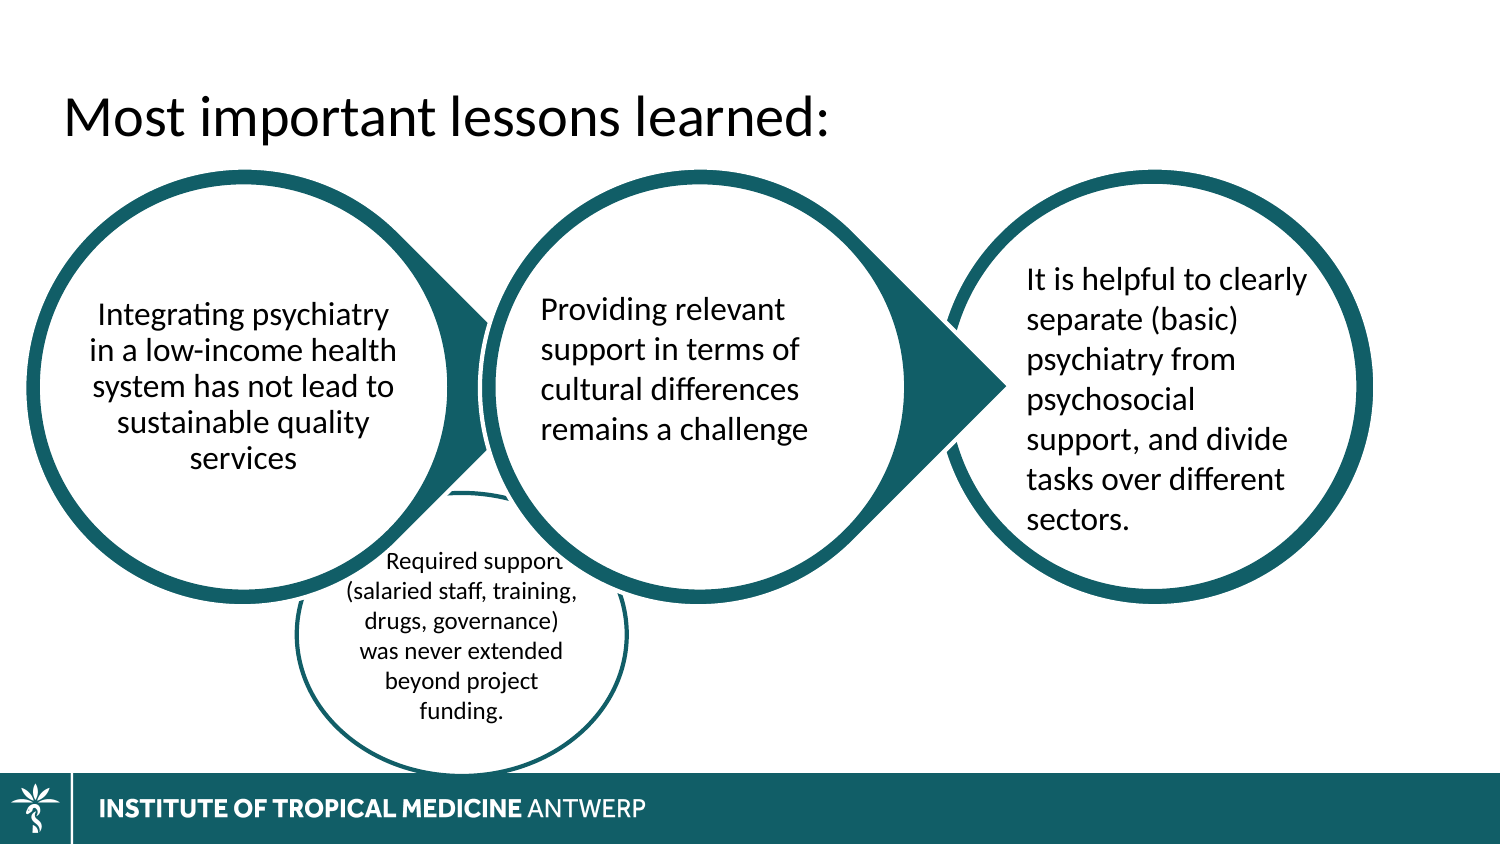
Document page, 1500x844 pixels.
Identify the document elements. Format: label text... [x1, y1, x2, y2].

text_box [23, 167, 1376, 607]
text_box Most important lessons learned: [0, 42, 897, 194]
picture [0, 773, 1500, 844]
text_box Required support (salaried staff, training, drugs, governance) was never extended beyond project funding. [294, 615, 629, 779]
